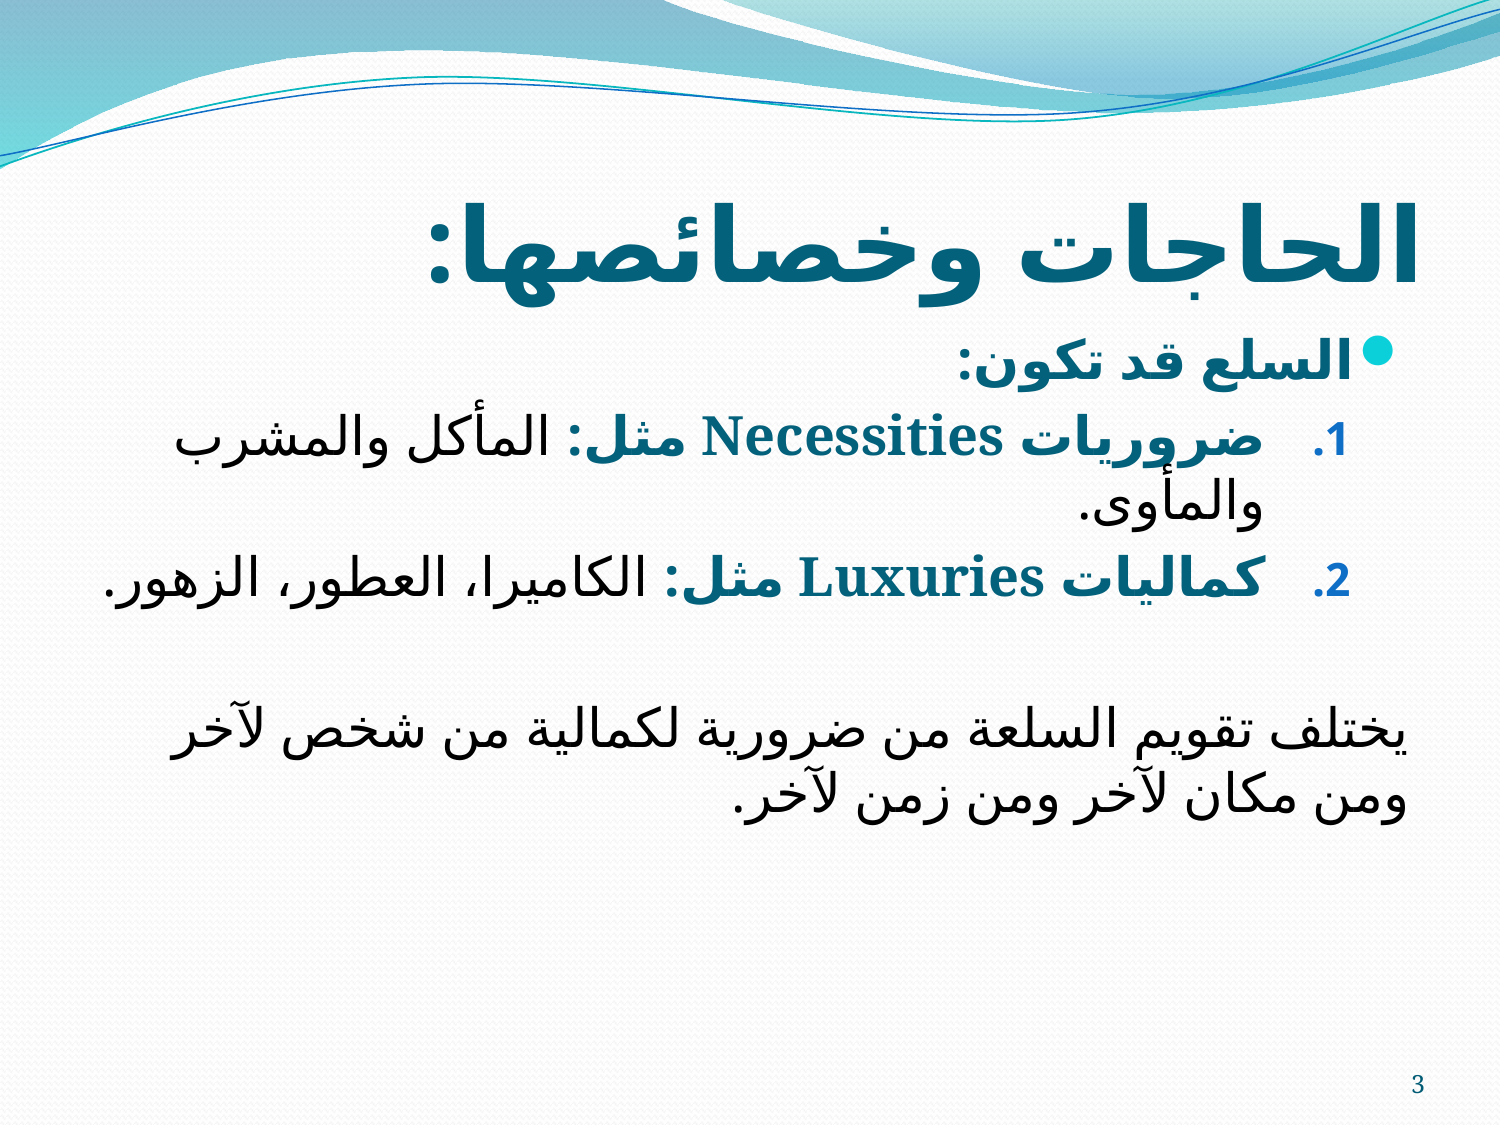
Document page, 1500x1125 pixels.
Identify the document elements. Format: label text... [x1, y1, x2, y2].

slide_number 3 [1299, 1042, 1425, 1103]
list السلع قد تكون: ضروريات Necessities مثل: المأكل والمشرب والمأوى. كماليات Luxuries مثل: الكاميرا، العطور، الزهور. يختلف تقويم السلعة من ضرورية لكمالية من شخص لآخر ومن مكان لآخر ومن زمن لآخر. [75, 317, 1425, 1038]
title الحاجات وخصائصها: [75, 115, 1425, 303]
